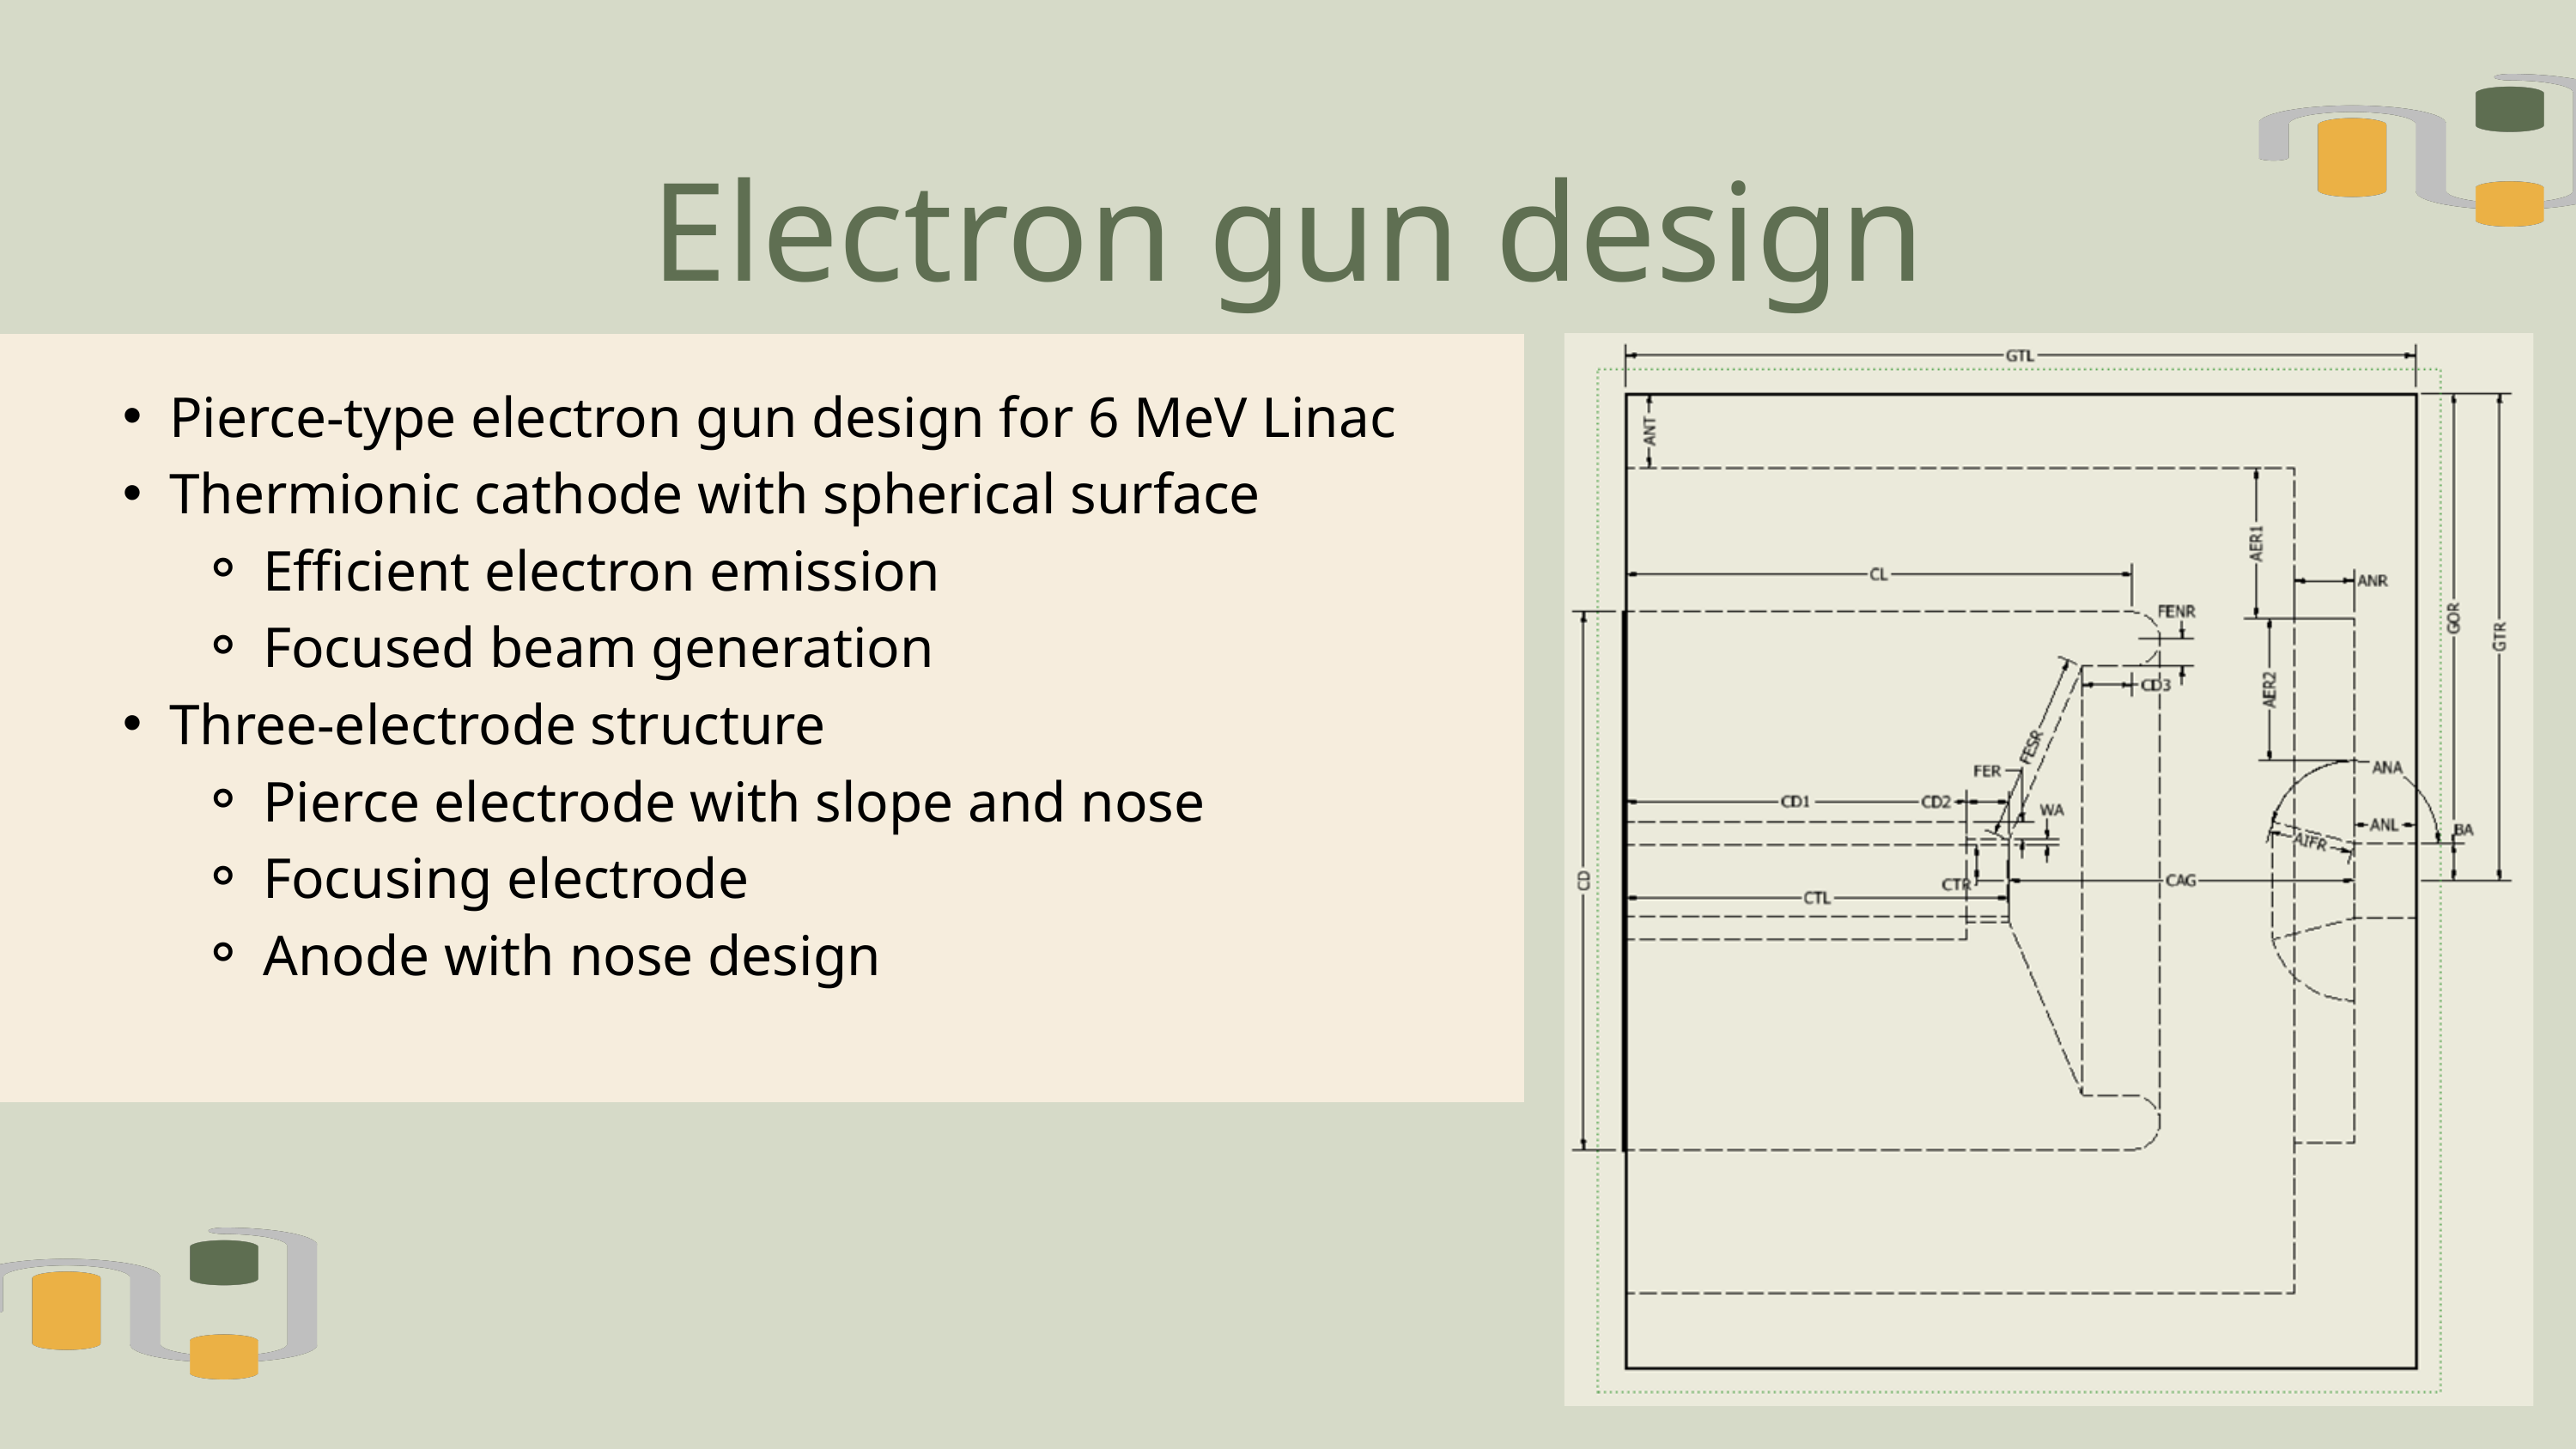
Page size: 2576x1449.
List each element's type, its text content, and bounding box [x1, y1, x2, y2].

text_box [1564, 333, 2534, 1407]
text_box [2258, 74, 2576, 227]
text_box [0, 1228, 318, 1379]
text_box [0, 333, 1525, 1103]
text_box Electron gun design [144, 143, 2432, 308]
